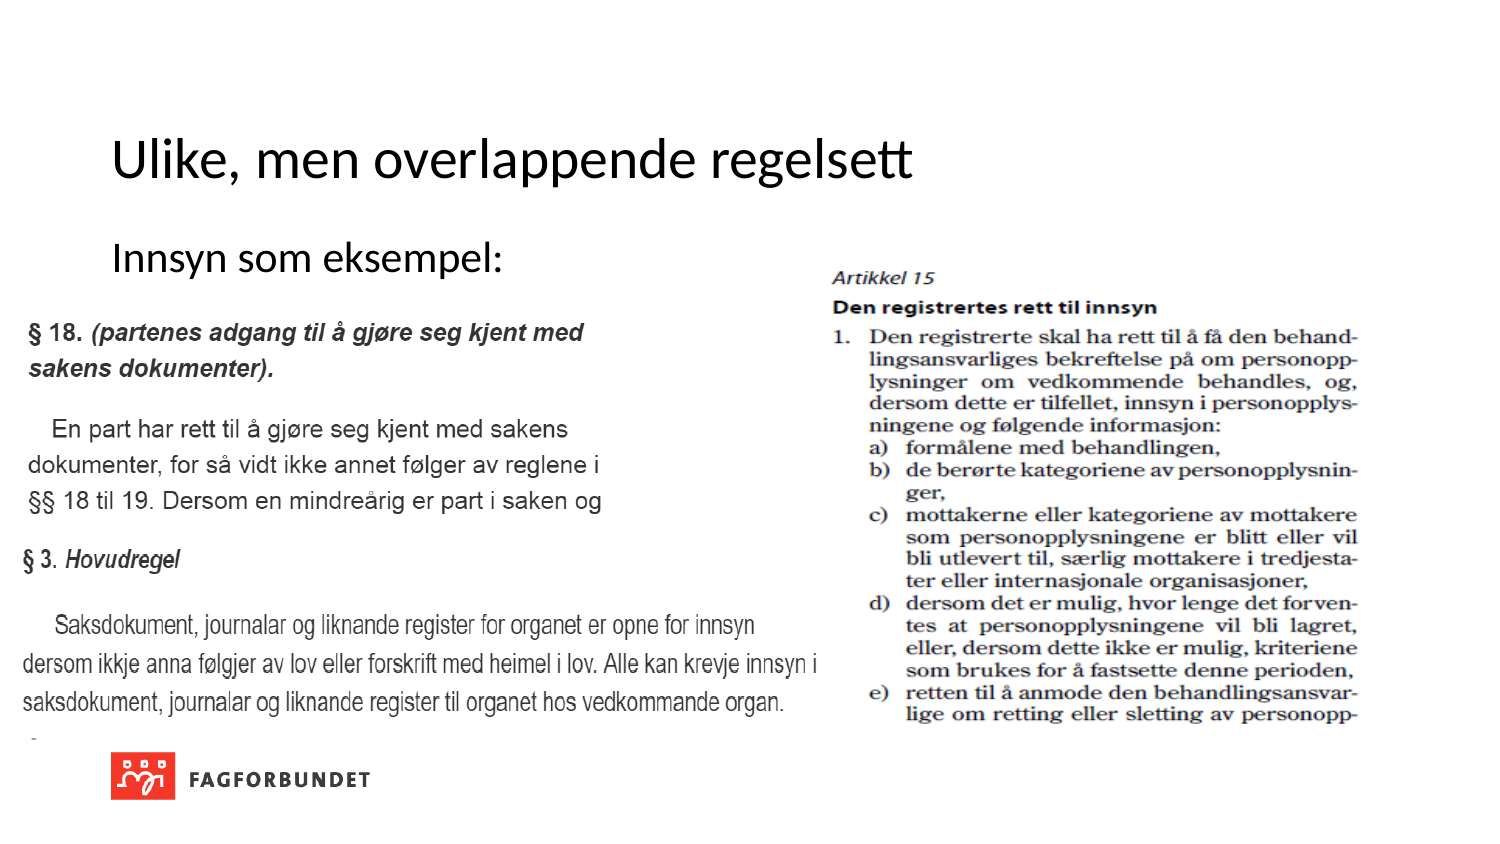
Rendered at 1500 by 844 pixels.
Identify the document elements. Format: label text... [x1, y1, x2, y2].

picture [15, 307, 611, 524]
picture [15, 256, 1382, 745]
title Ulike, men overlappende regelsett [96, 89, 937, 227]
picture [111, 752, 370, 800]
list Innsyn som eksempel: [96, 227, 937, 535]
